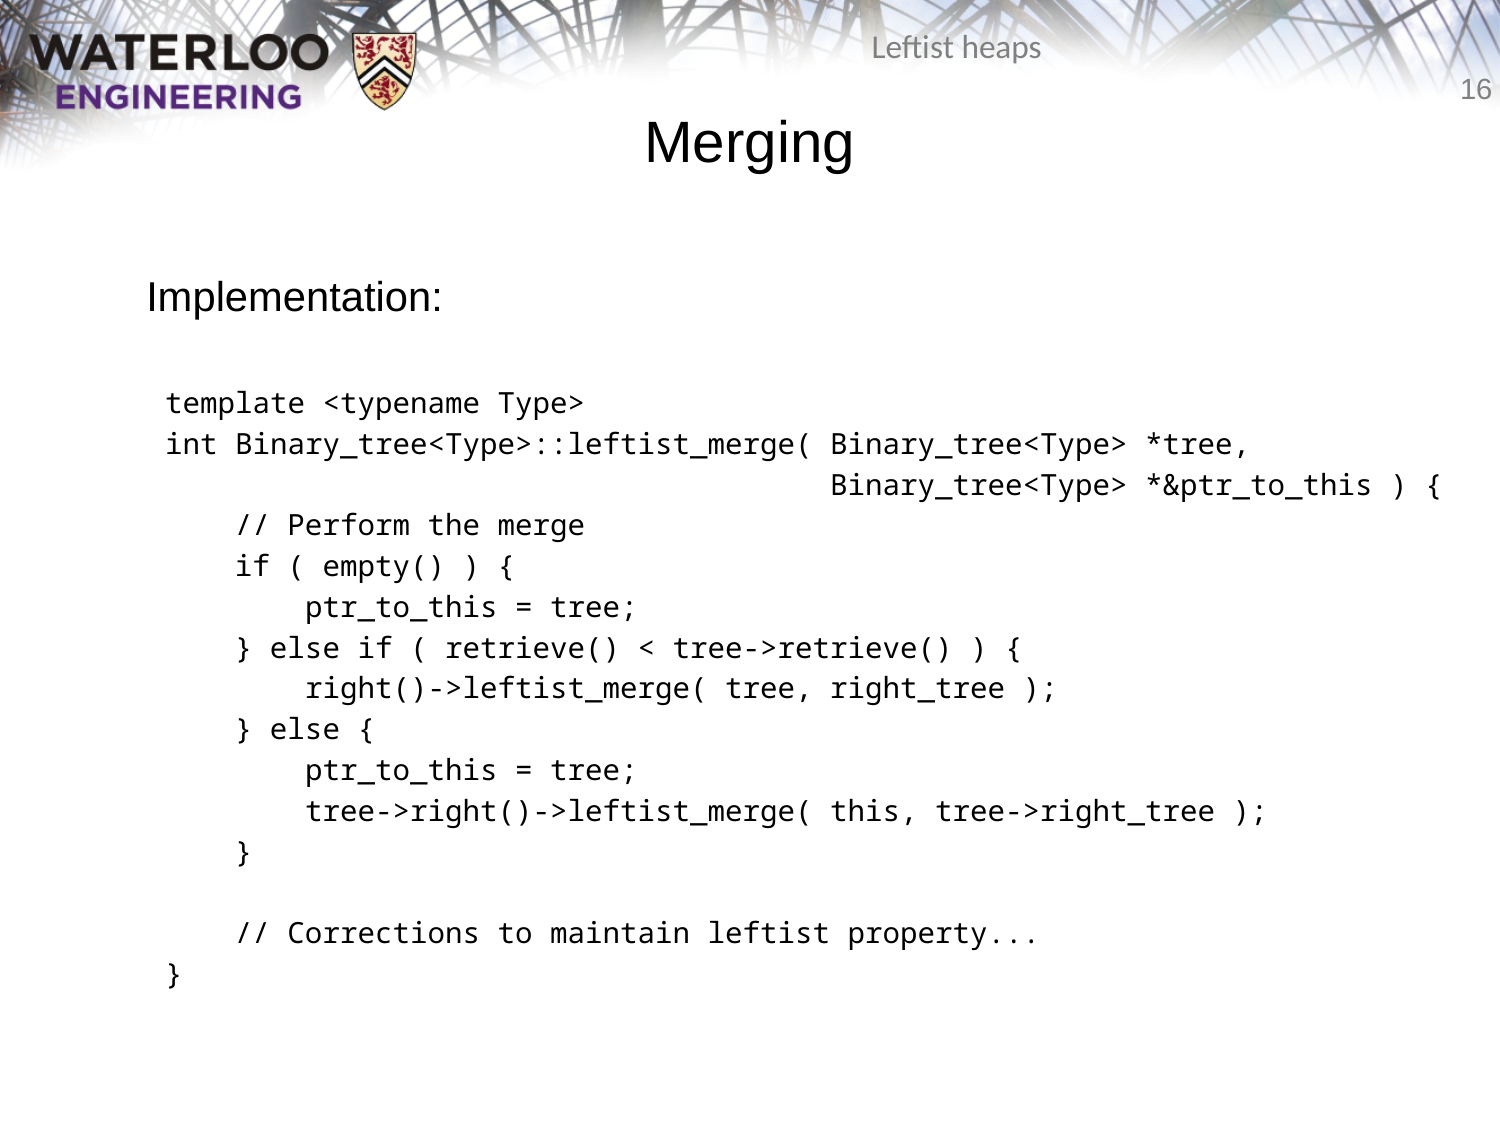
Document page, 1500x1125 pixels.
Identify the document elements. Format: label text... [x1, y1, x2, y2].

list Implementation: template <typename Type> int Binary_tree<Type>::leftist_merge( Binary_tree<Type> *tree, Binary_tree<Type> *&ptr_to_this ) { // Perform the merge if ( empty() ) { ptr_to_this = tree; } else if ( retrieve() < tree->retrieve() ) { right()->leftist_merge( tree, right_tree ); } else { ptr_to_this = tree; tree->right()->leftist_merge( this, tree->right_tree ); } // Corrections to maintain leftist property... } [74, 262, 1500, 1006]
picture [0, 0, 1500, 1125]
title Merging [74, 44, 1426, 233]
